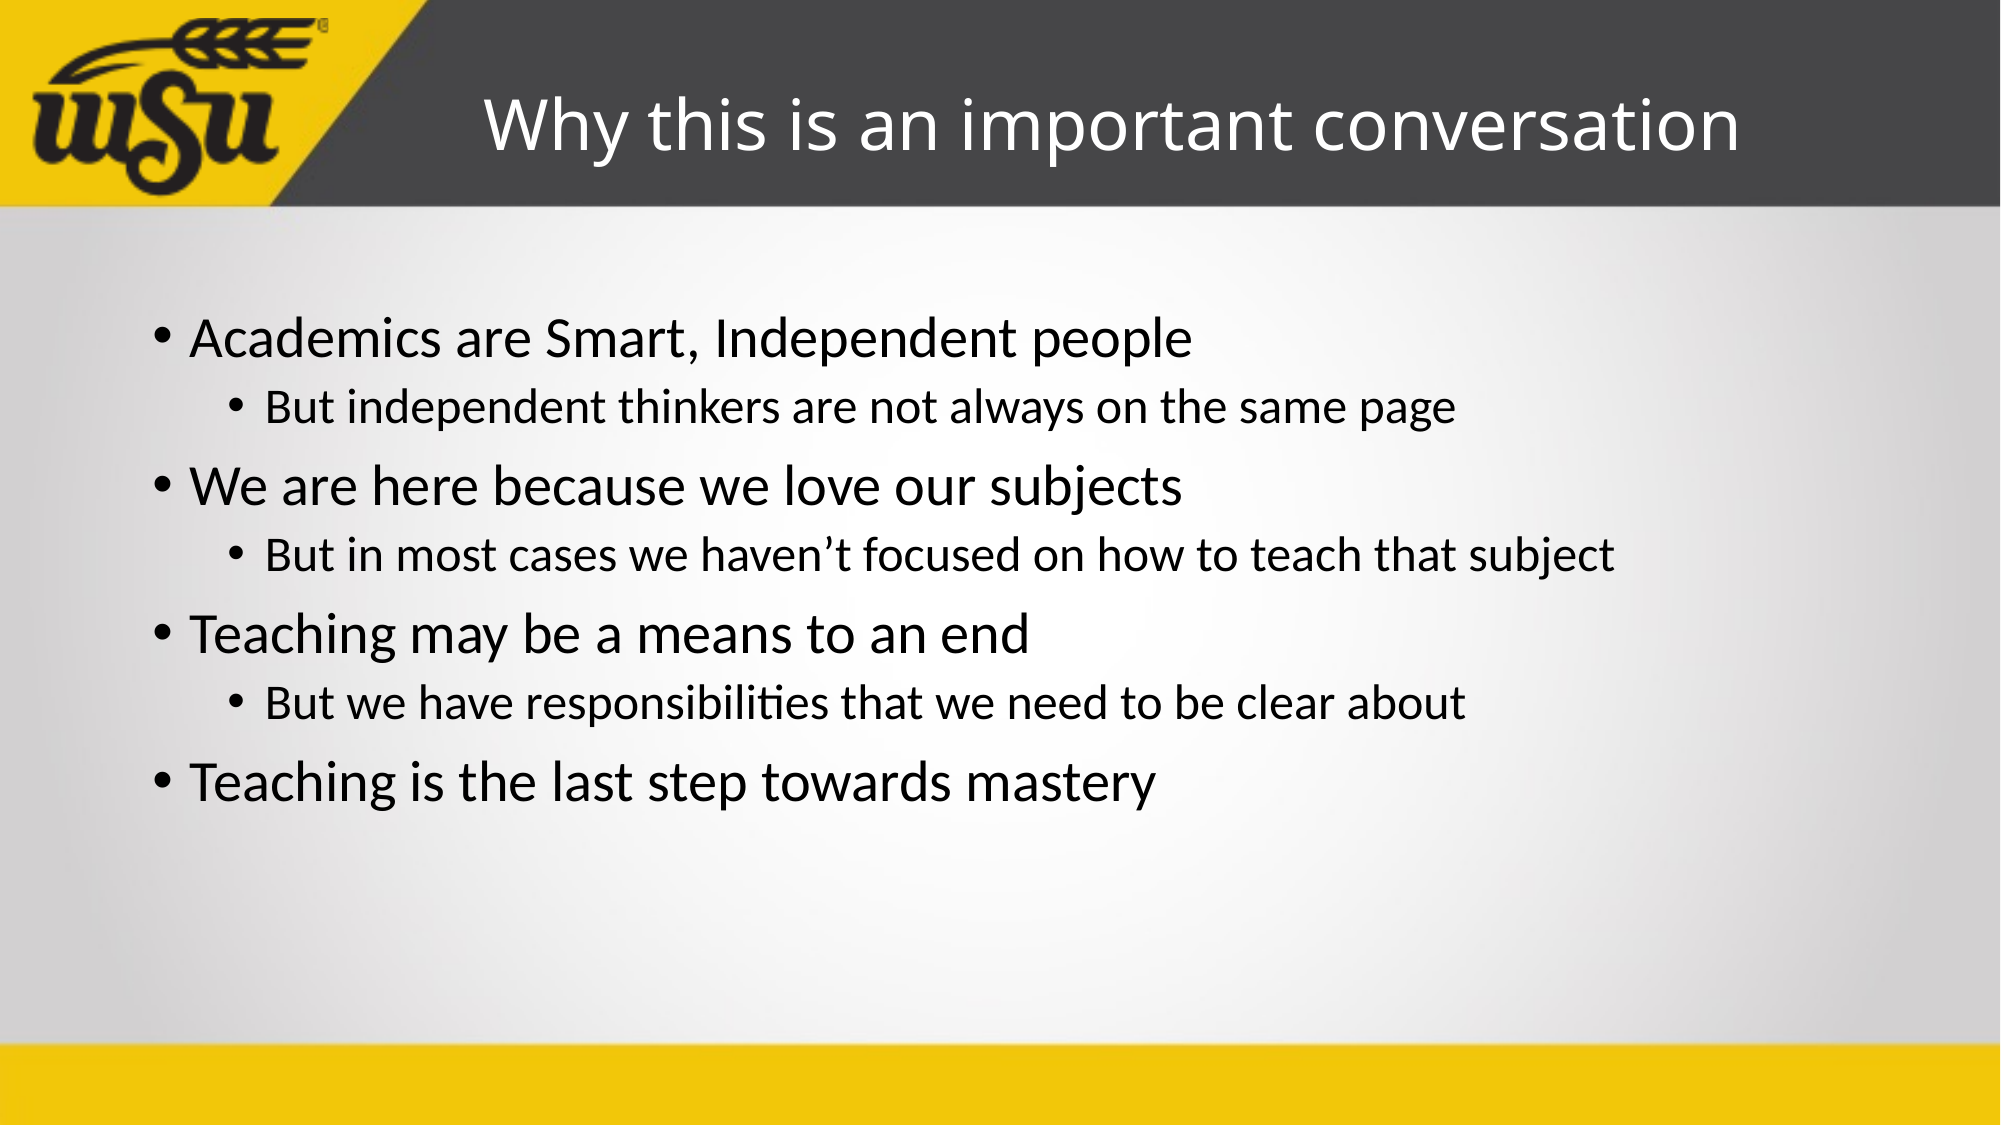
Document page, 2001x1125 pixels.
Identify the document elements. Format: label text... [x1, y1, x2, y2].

list Academics are Smart, Independent people But independent thinkers are not always on the same page We are here because we love our subjects But in most cases we haven’t focused on how to teach that subject Teaching may be a means to an end But we have responsibilities that we need to be clear about Teaching is the last step towards mastery [137, 299, 1863, 1014]
title Why this is an important conversation [468, 49, 1864, 207]
